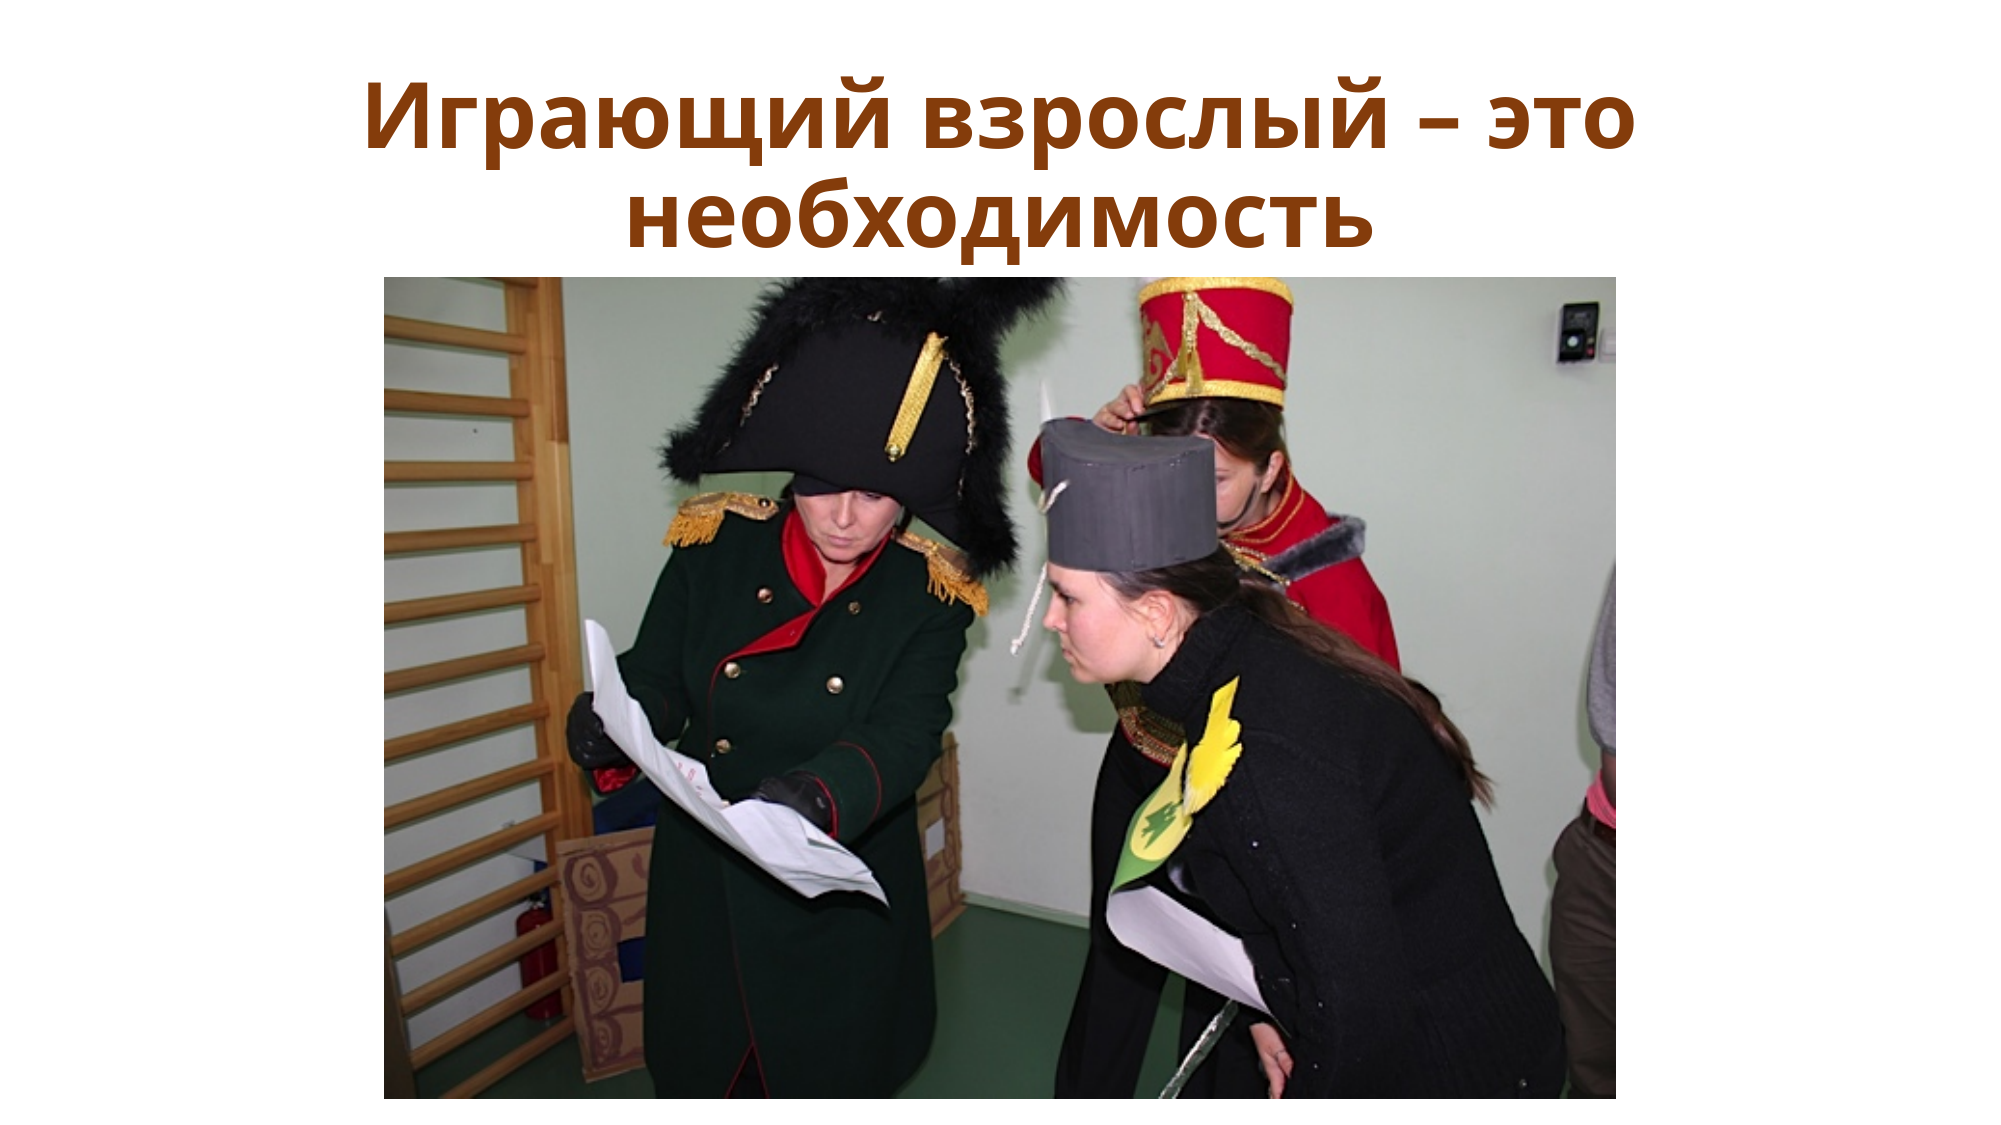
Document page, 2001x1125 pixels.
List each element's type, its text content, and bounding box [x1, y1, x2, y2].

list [384, 277, 1616, 1099]
title Играющий взрослый – это необходимость [137, 59, 1863, 278]
